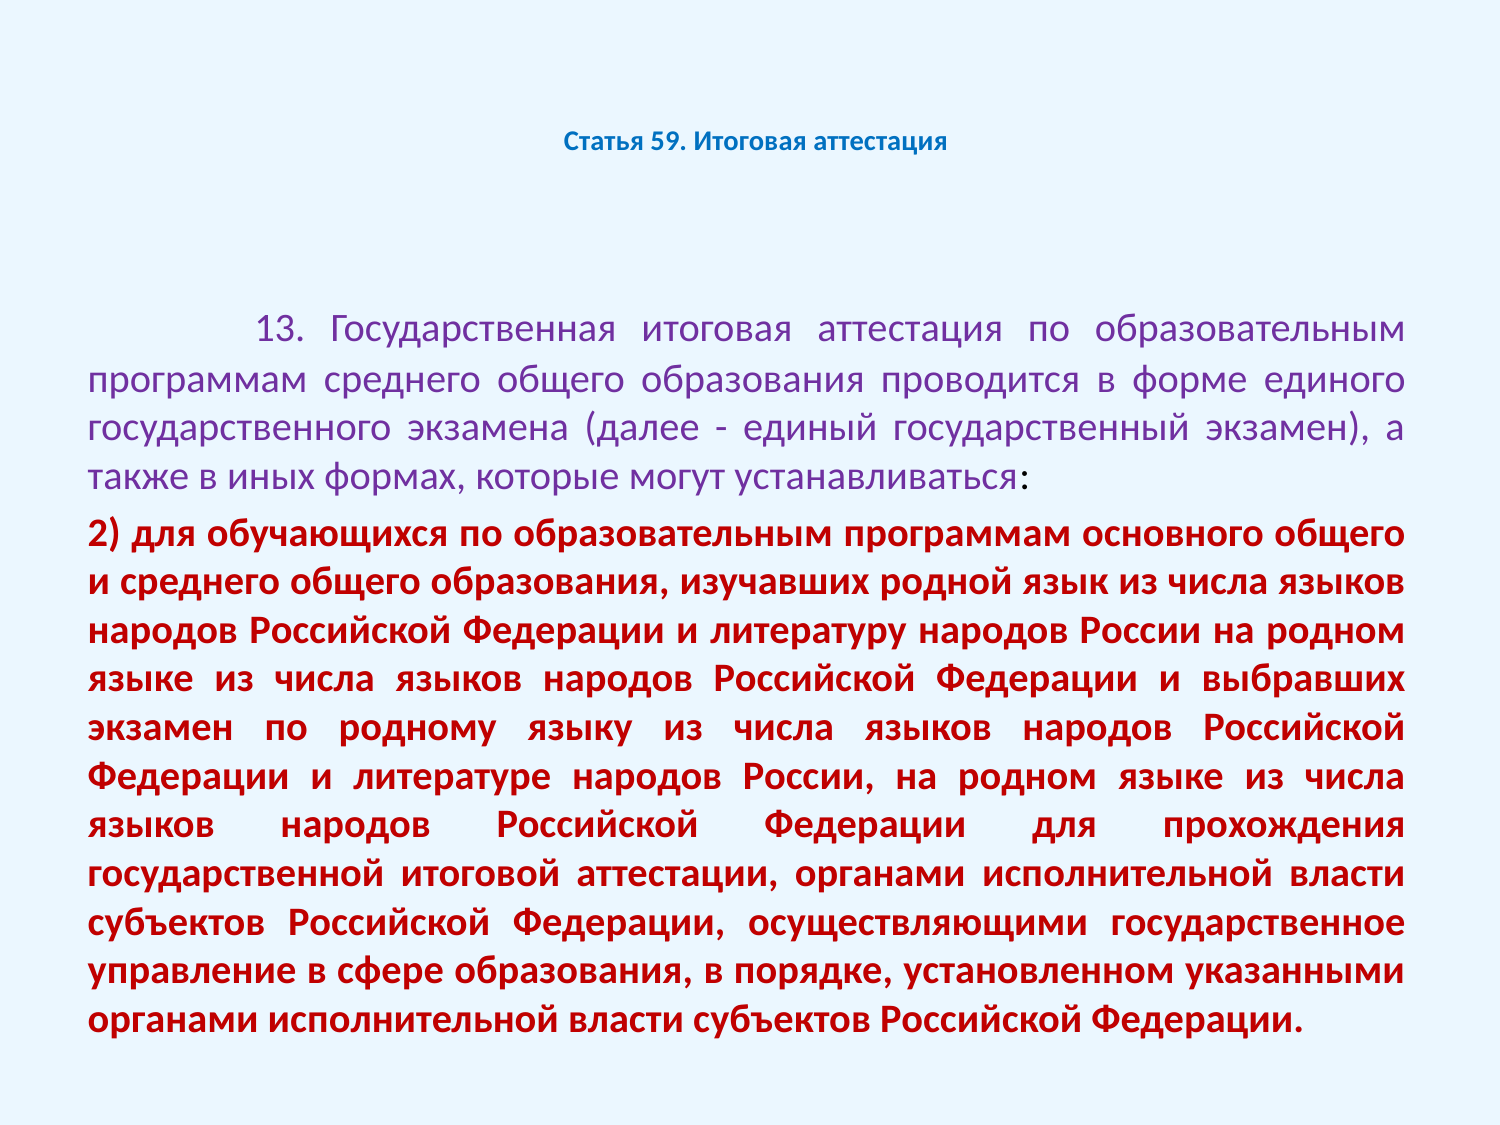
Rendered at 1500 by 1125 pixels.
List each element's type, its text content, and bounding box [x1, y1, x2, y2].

title Статья 59. Итоговая аттестация [75, 45, 1425, 233]
list 13. Государственная итоговая аттестация по образовательным программам среднего общего образования проводится в форме единого государственного экзамена (далее - единый государственный экзамен), а также в иных формах, которые могут устанавливаться: 2) для обучающихся по образовательным программам основного общего и среднего общего образования, изучавших родной язык из числа языков народов Российской Федерации и литературу народов России на родном языке из числа языков народов Российской Федерации и выбравших экзамен по родному языку из числа языков народов Российской Федерации и литературе народов России, на родном языке из числа языков народов Российской Федерации для прохождения государственной итоговой аттестации, органами исполнительной власти субъектов Российской Федерации, осуществляющими государственное управление в сфере образования, в порядке, установленном указанными органами исполнительной власти субъектов Российской Федерации. [72, 279, 1423, 1065]
